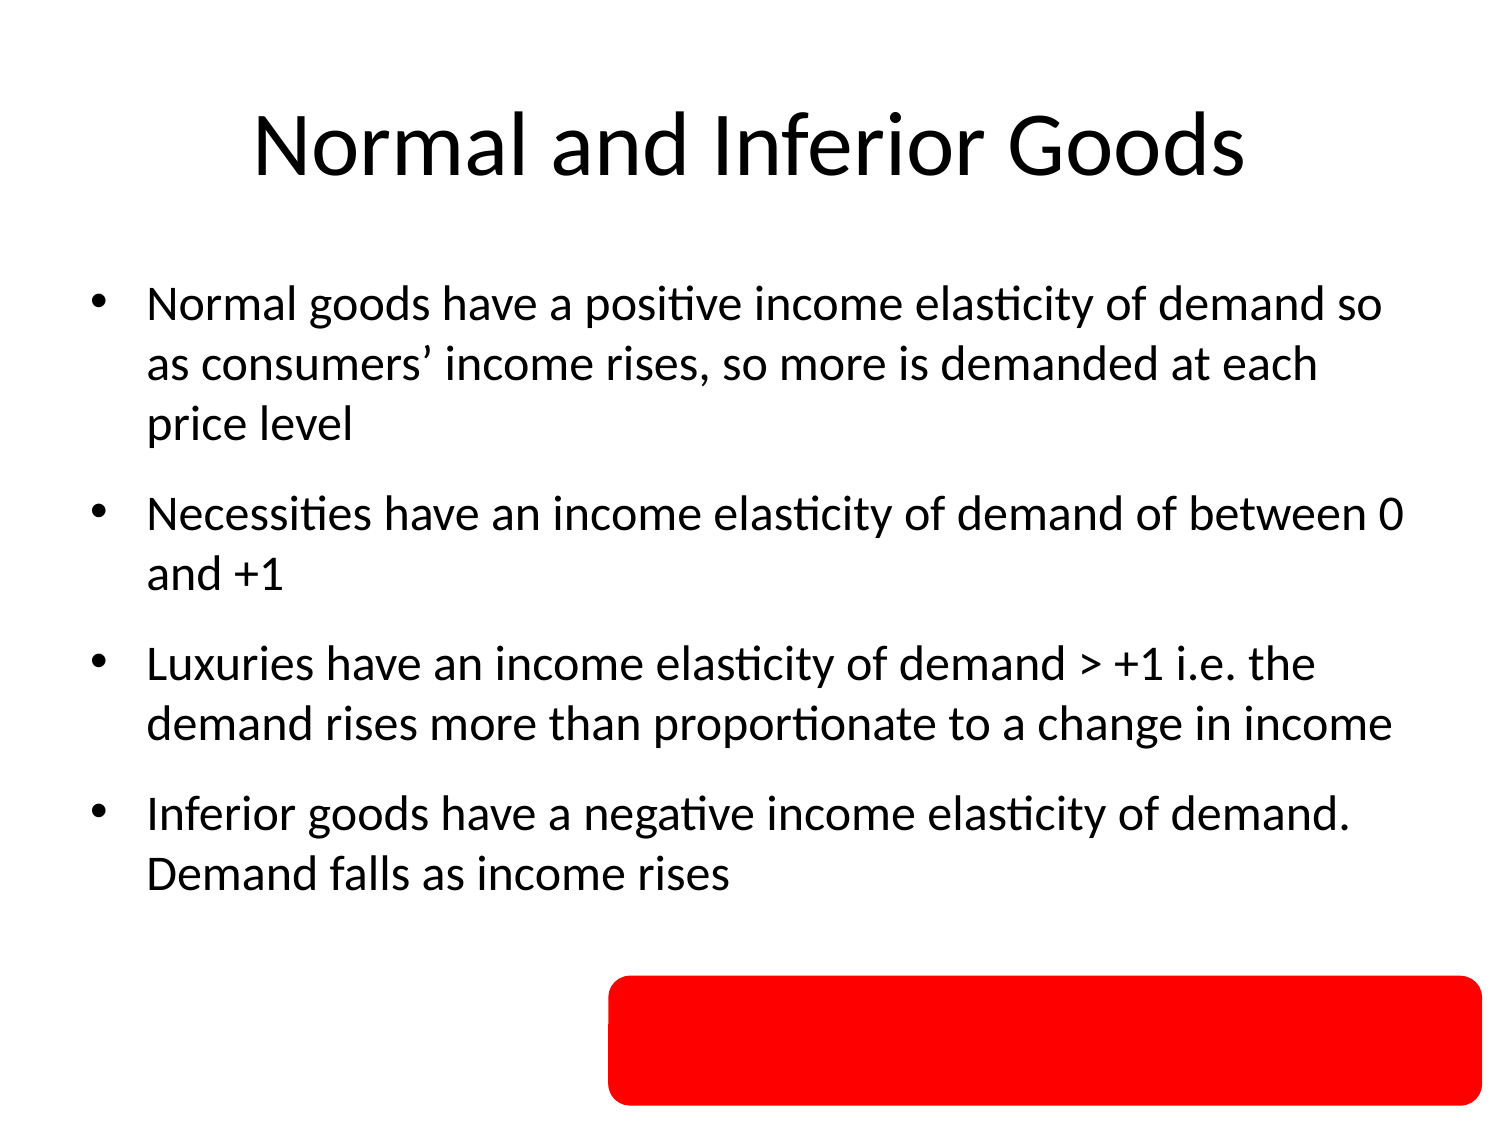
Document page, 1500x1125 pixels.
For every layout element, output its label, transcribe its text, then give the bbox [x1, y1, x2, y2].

title Normal and Inferior Goods [75, 45, 1425, 233]
list Normal goods have a positive income elasticity of demand so as consumers’ income rises, so more is demanded at each price level Necessities have an income elasticity of demand of between 0 and +1 Luxuries have an income elasticity of demand > +1 i.e. the demand rises more than proportionate to a change in income Inferior goods have a negative income elasticity of demand. Demand falls as income rises [75, 262, 1425, 1005]
